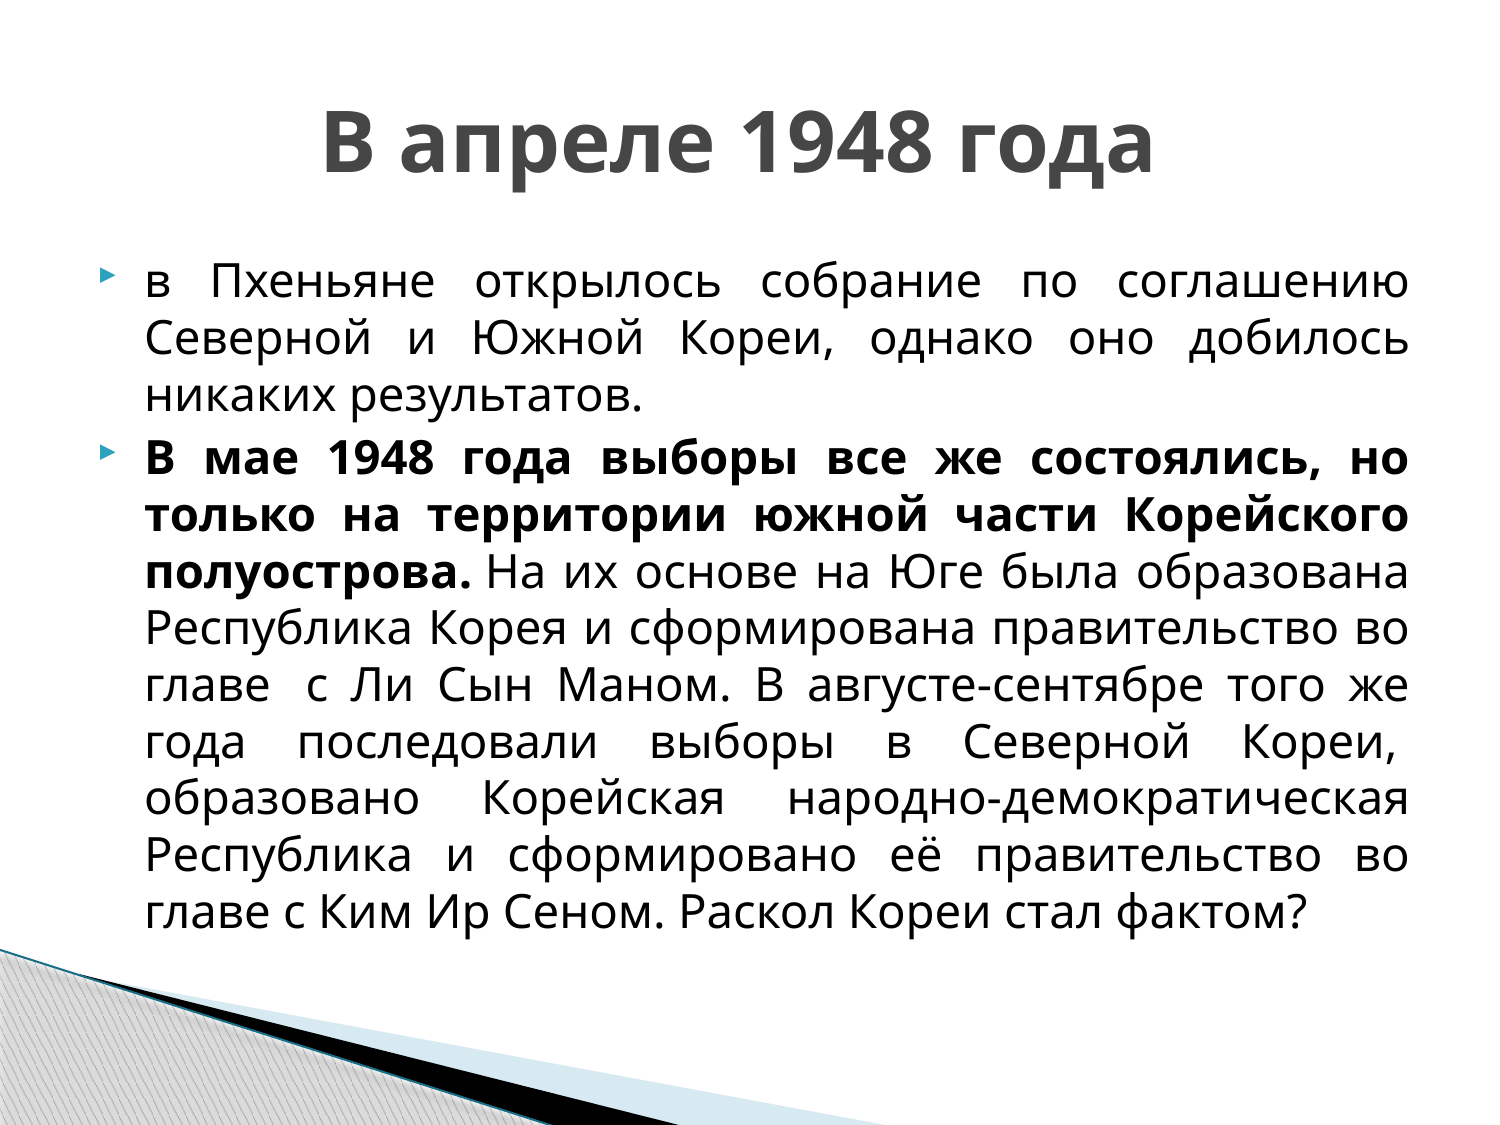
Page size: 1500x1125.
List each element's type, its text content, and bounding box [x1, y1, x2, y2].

list в Пхеньяне открылось собрание по соглашению Северной и Южной Кореи, однако оно добилось никаких результатов. В мае 1948 года выборы все же состоялись, но только на территории южной части Корейского полуострова. На их основе на Юге была образована Республика Корея и сформирована правительство во главе с Ли Сын Маном. В августе-сентябре того же года последовали выборы в Северной Кореи, образовано Корейская народно-демократическая Республика и сформировано её правительство во главе с Ким Ир Сеном. Раскол Кореи стал фактом? [75, 243, 1425, 986]
title В апреле 1948 года [75, 45, 1425, 233]
